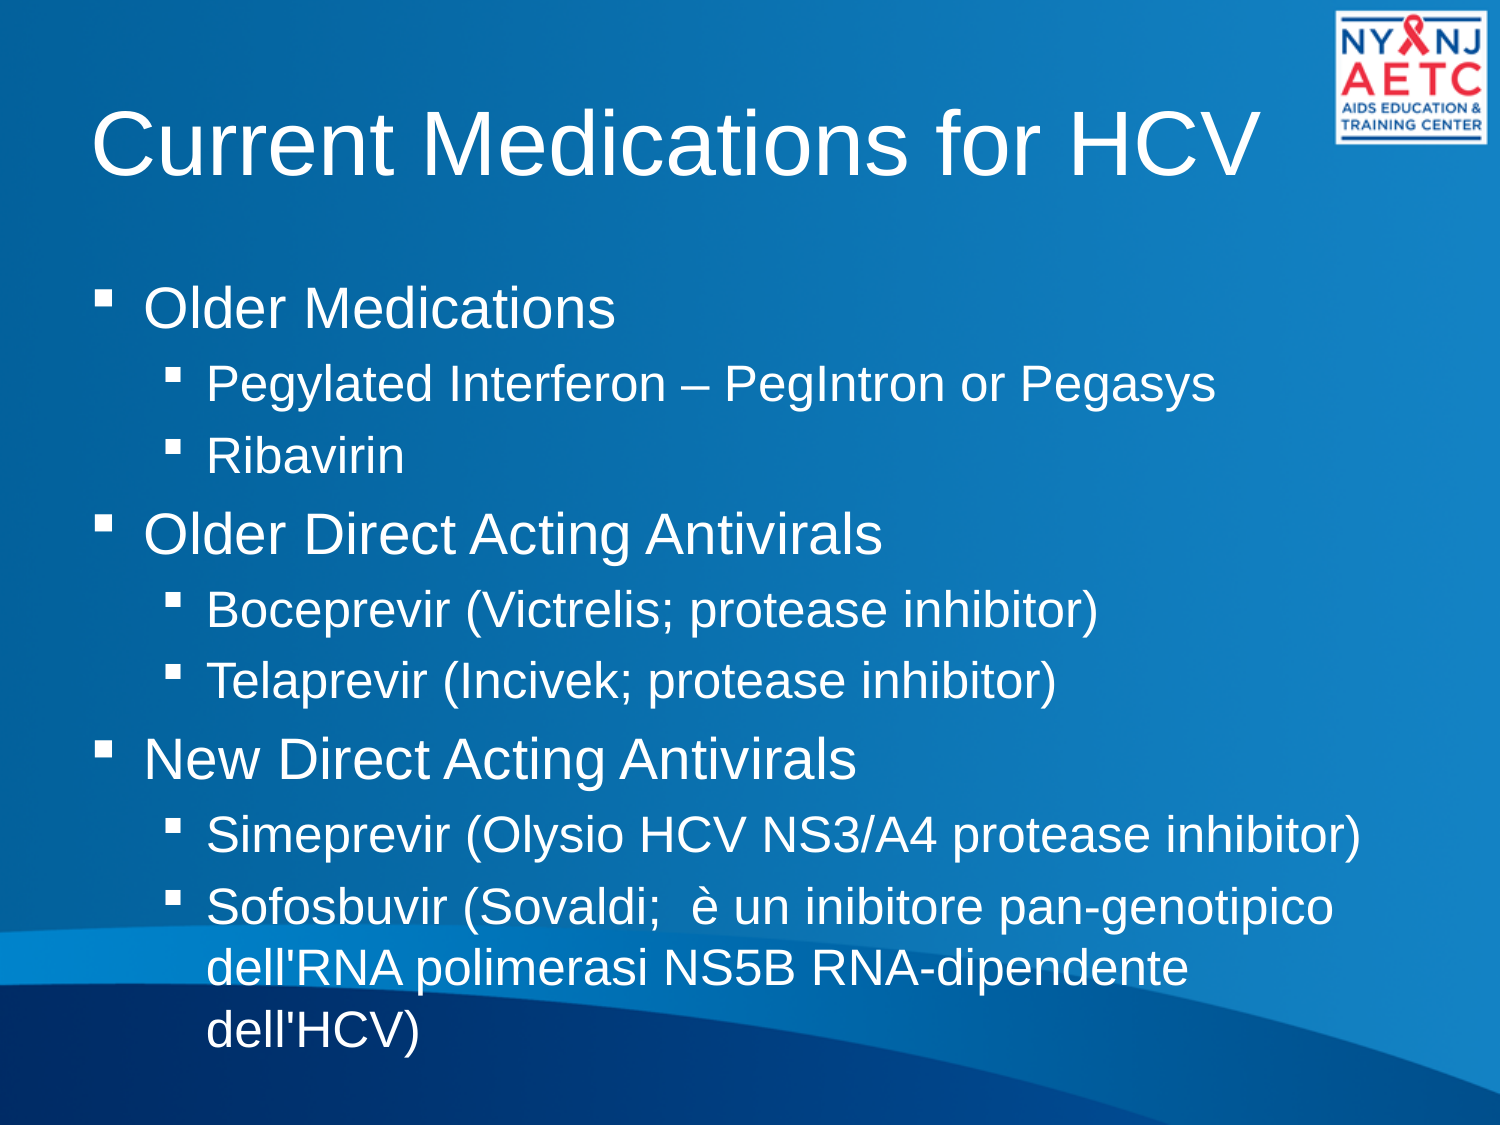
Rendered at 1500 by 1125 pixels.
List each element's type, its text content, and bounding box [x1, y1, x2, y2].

title Current Medications for HCV [75, 45, 1425, 233]
picture [0, 0, 1500, 1125]
list Older Medications Pegylated Interferon – PegIntron or Pegasys Ribavirin Older Direct Acting Antivirals Boceprevir (Victrelis; protease inhibitor) Telaprevir (Incivek; protease inhibitor) New Direct Acting Antivirals Simeprevir (Olysio HCV NS3/A4 protease inhibitor) Sofosbuvir (Sovaldi; è un inibitore pan-genotipico dell'RNA polimerasi NS5B RNA-dipendente dell'HCV) [75, 262, 1425, 1073]
